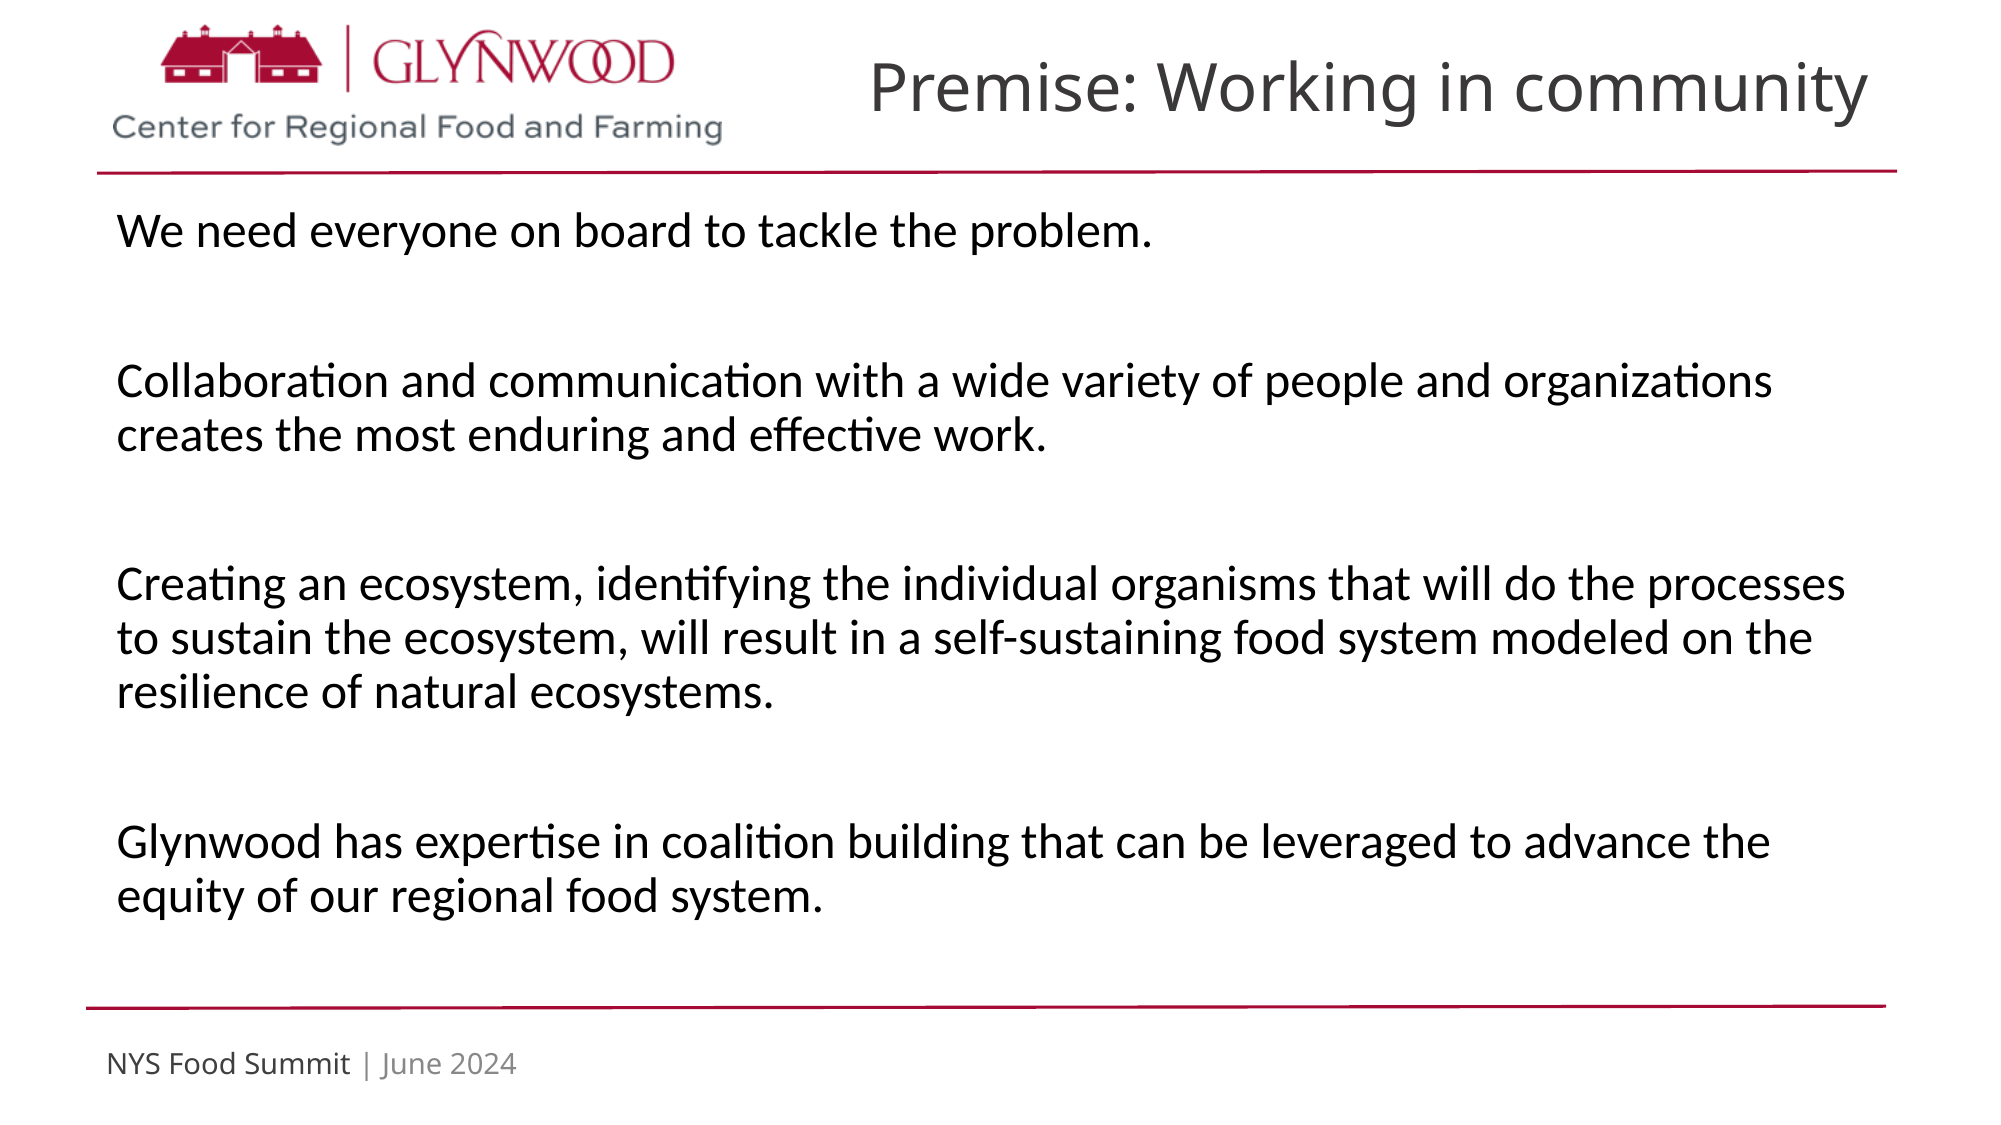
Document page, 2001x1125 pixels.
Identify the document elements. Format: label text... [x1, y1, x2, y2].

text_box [85, 1005, 1887, 1009]
text_box We need everyone on board to tackle the problem. Collaboration and communication with a wide variety of people and organizations creates the most enduring and effective work. Creating an ecosystem, identifying the individual organisms that will do the processes to sustain the ecosystem, will result in a self-sustaining food system modeled on the resilience of natural ecosystems. Glynwood has expertise in coalition building that can be leveraged to advance the equity of our regional food system. [101, 189, 1890, 999]
text_box Premise: Working in community [759, 35, 1890, 125]
text_box NYS Food Summit | June 2024 [86, 1035, 1886, 1079]
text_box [96, 170, 1898, 174]
picture [113, 23, 722, 146]
